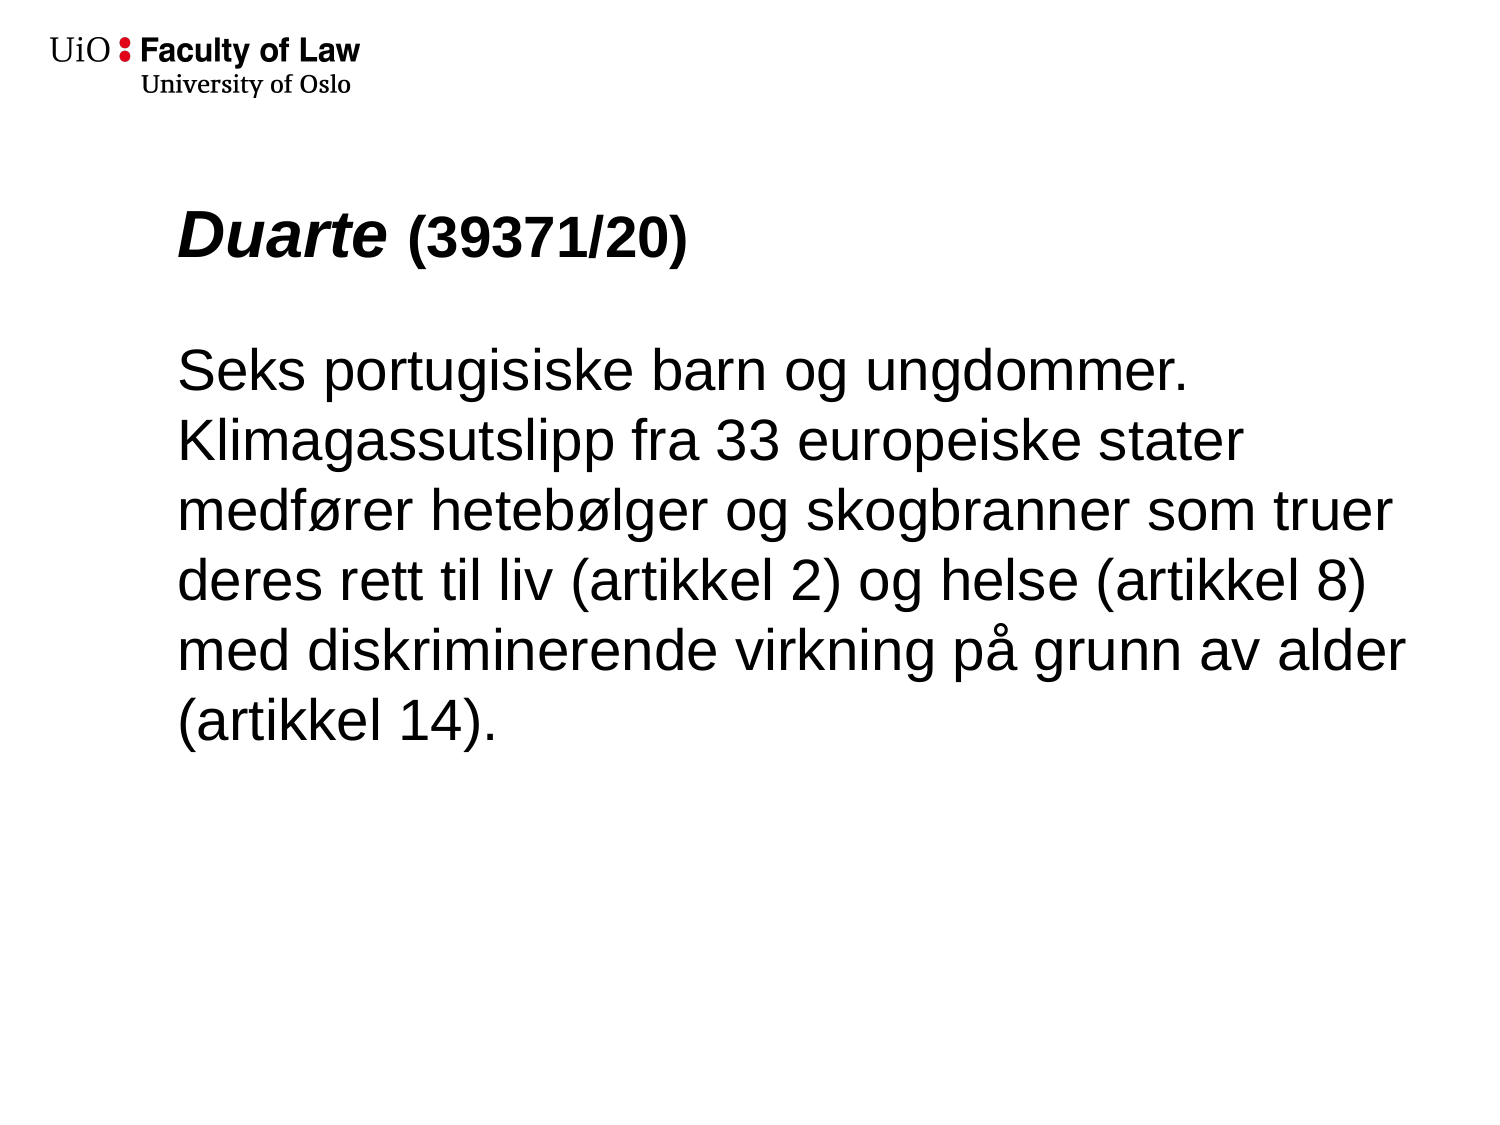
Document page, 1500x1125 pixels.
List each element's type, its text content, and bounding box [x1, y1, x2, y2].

list Seks portugisiske barn og ungdommer. Klimagassutslipp fra 33 europeiske stater medfører hetebølger og skogbranner som truer deres rett til liv (artikkel 2) og helse (artikkel 8) med diskriminerende virkning på grunn av alder (artikkel 14). [162, 324, 1426, 1001]
picture [50, 37, 360, 98]
title Duarte (39371/20) [162, 137, 1426, 324]
